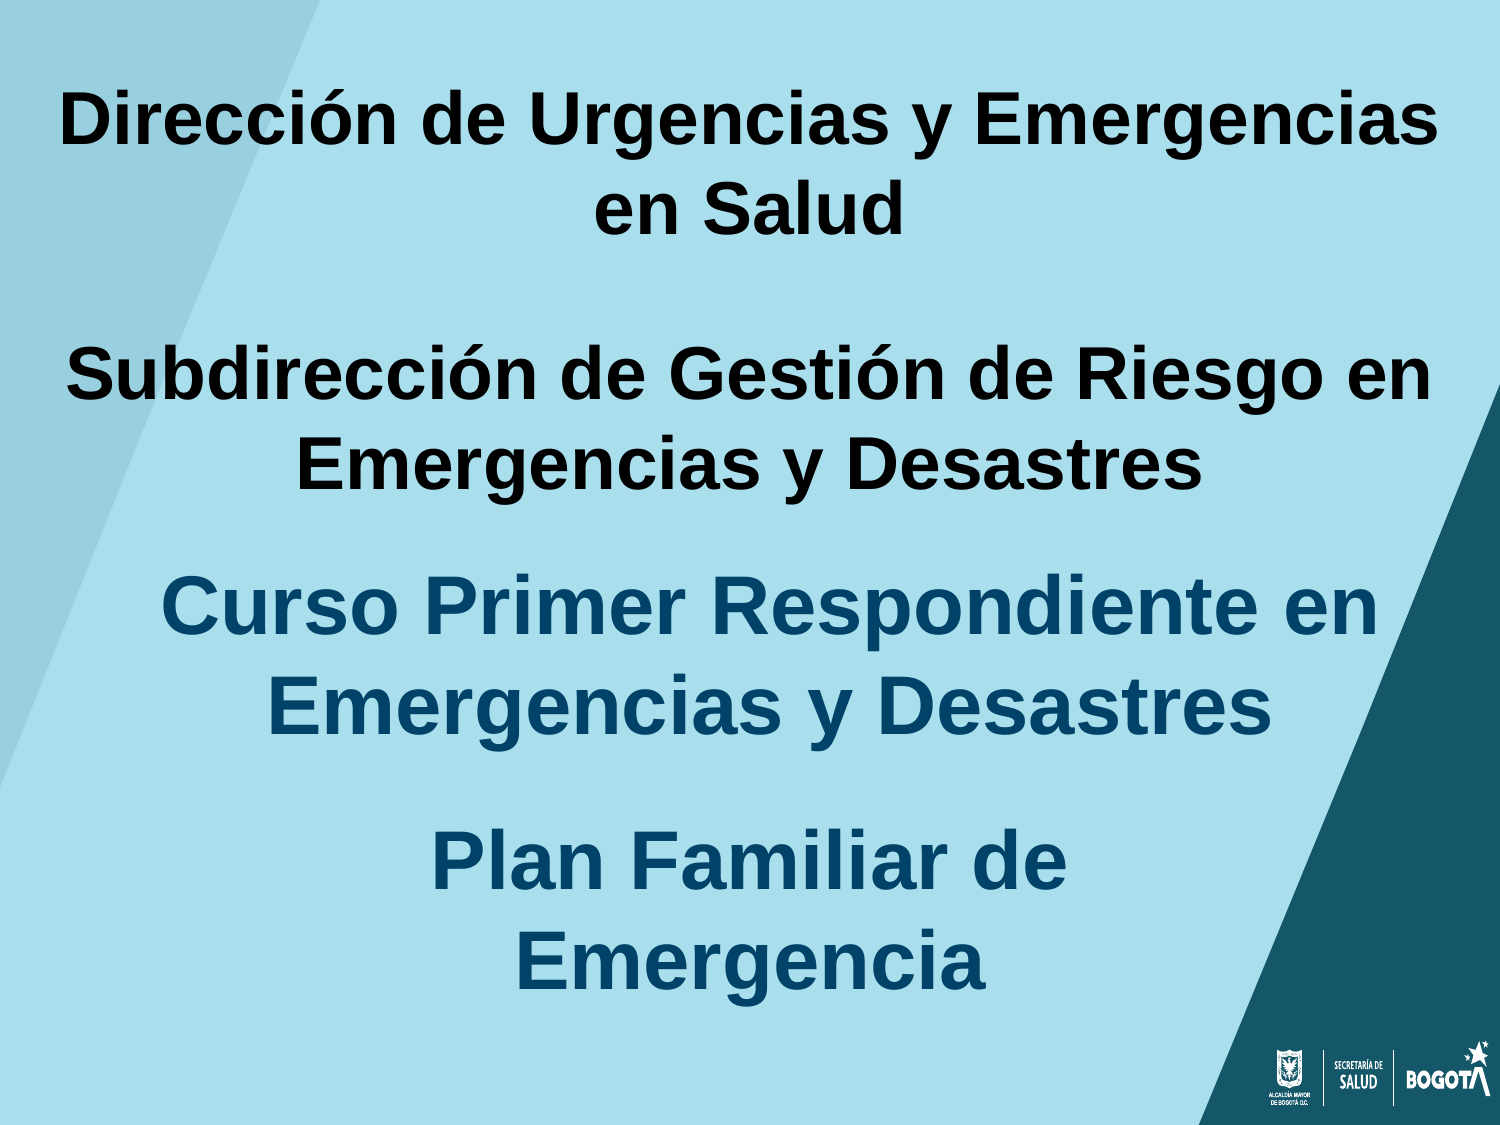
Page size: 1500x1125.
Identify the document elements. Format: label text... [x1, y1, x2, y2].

text_box Dirección de Urgencias y Emergencias en Salud Subdirección de Gestión de Riesgo en Emergencias y Desastres [41, 70, 1459, 504]
text_box Plan Familiar de Emergencia [206, 798, 1294, 1035]
text_box Curso Primer Respondiente en Emergencias y Desastres [123, 543, 1418, 775]
